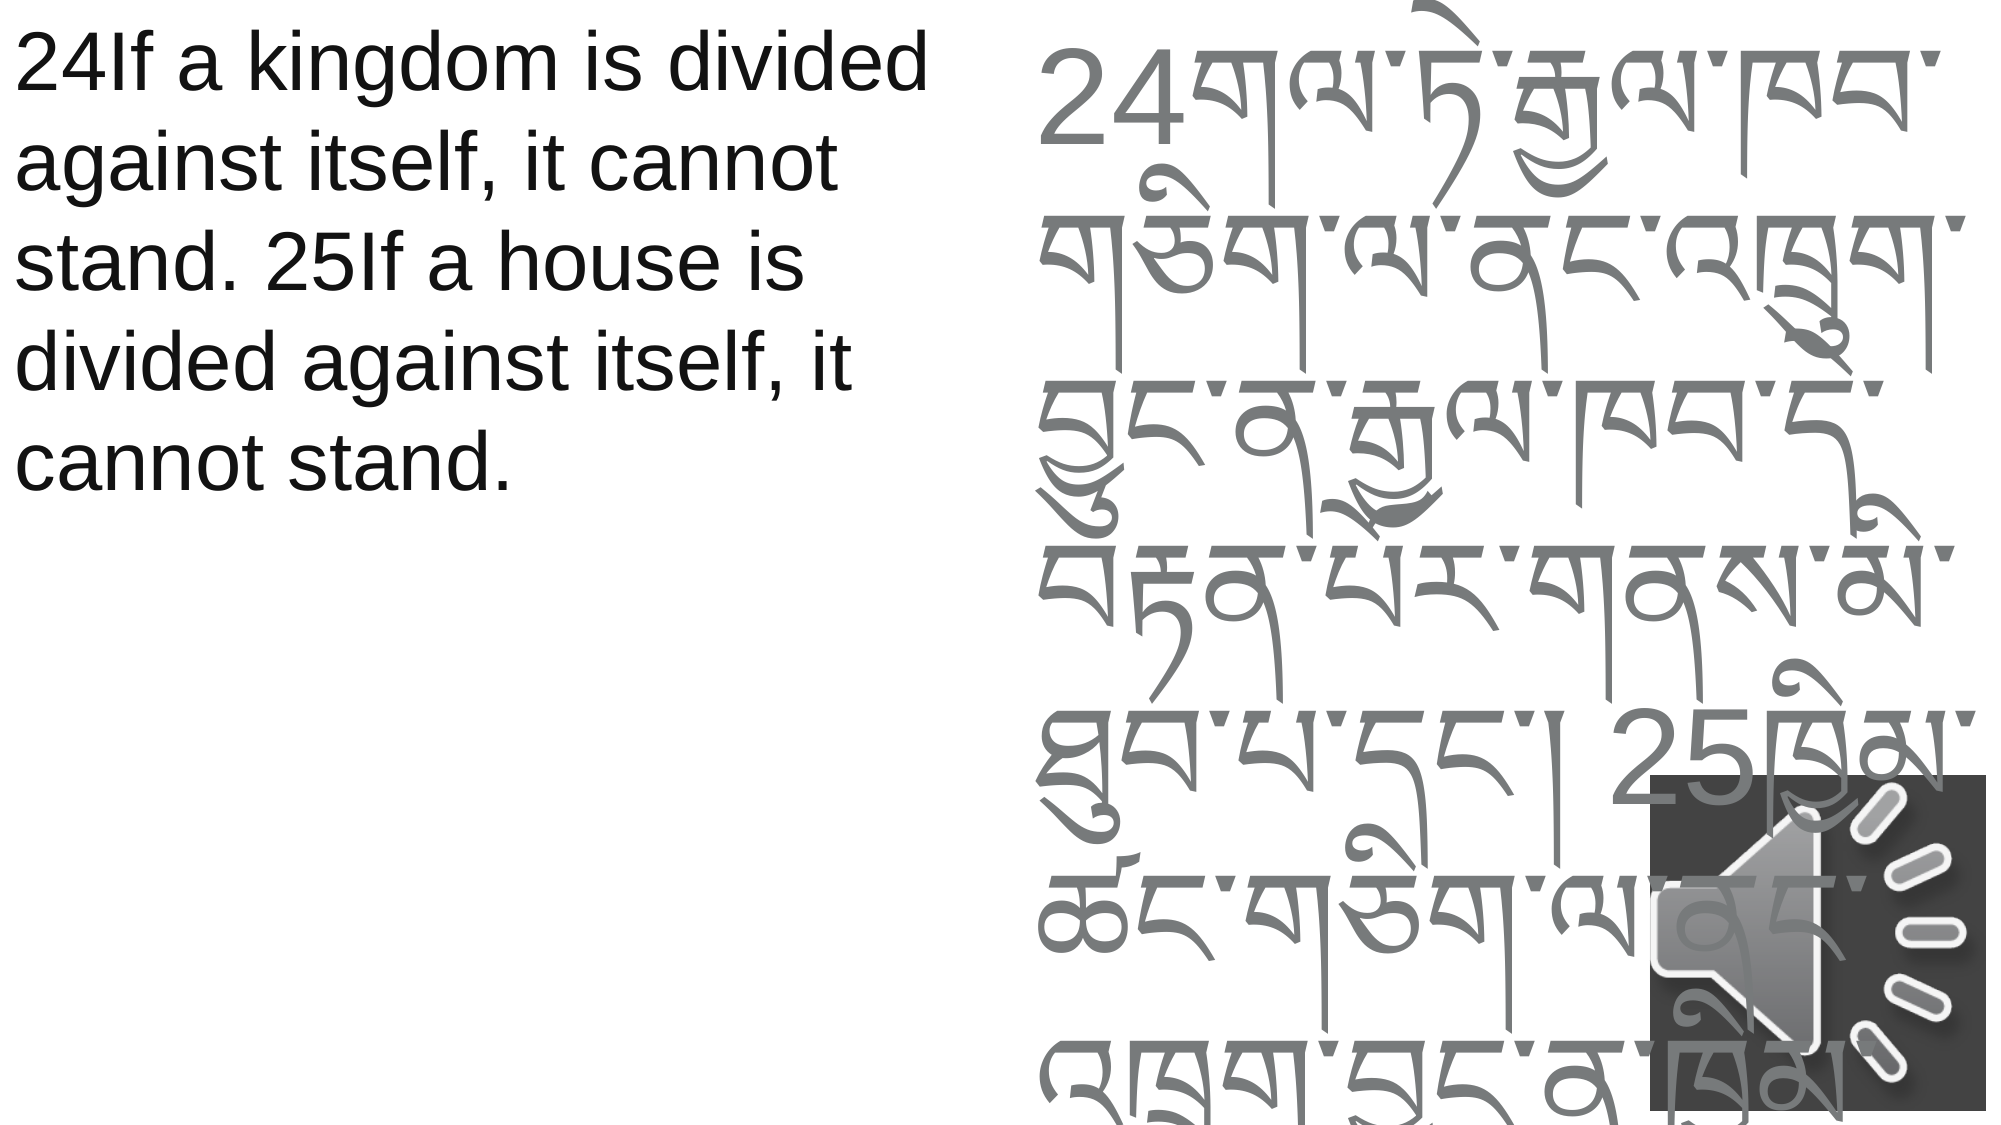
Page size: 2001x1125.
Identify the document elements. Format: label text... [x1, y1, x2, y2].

text_box 24If a kingdom is divided against itself, it cannot stand. 25If a house is divided against itself, it cannot stand. [0, 0, 981, 1125]
text_box 24གལ་ཏེ་རྒྱལ་ཁབ་གཅིག་ལ་ནང་འཁྲུག་བྱུང་ན་རྒྱལ་ཁབ་དེ་བརྟན་པོར་གནས་མི་ཐུབ་པ་དང༌། 25ཁྱིམ་ཚང་གཅིག་ལ་ནང་འཁྲུག་བྱུང་ན་ཁྱིམ་ཚང་དེའང་བརྟན་པོར་གནས་མི་ཐུབ་པ་ལྟར། [1019, 0, 2000, 1125]
picture [1648, 773, 1987, 1112]
